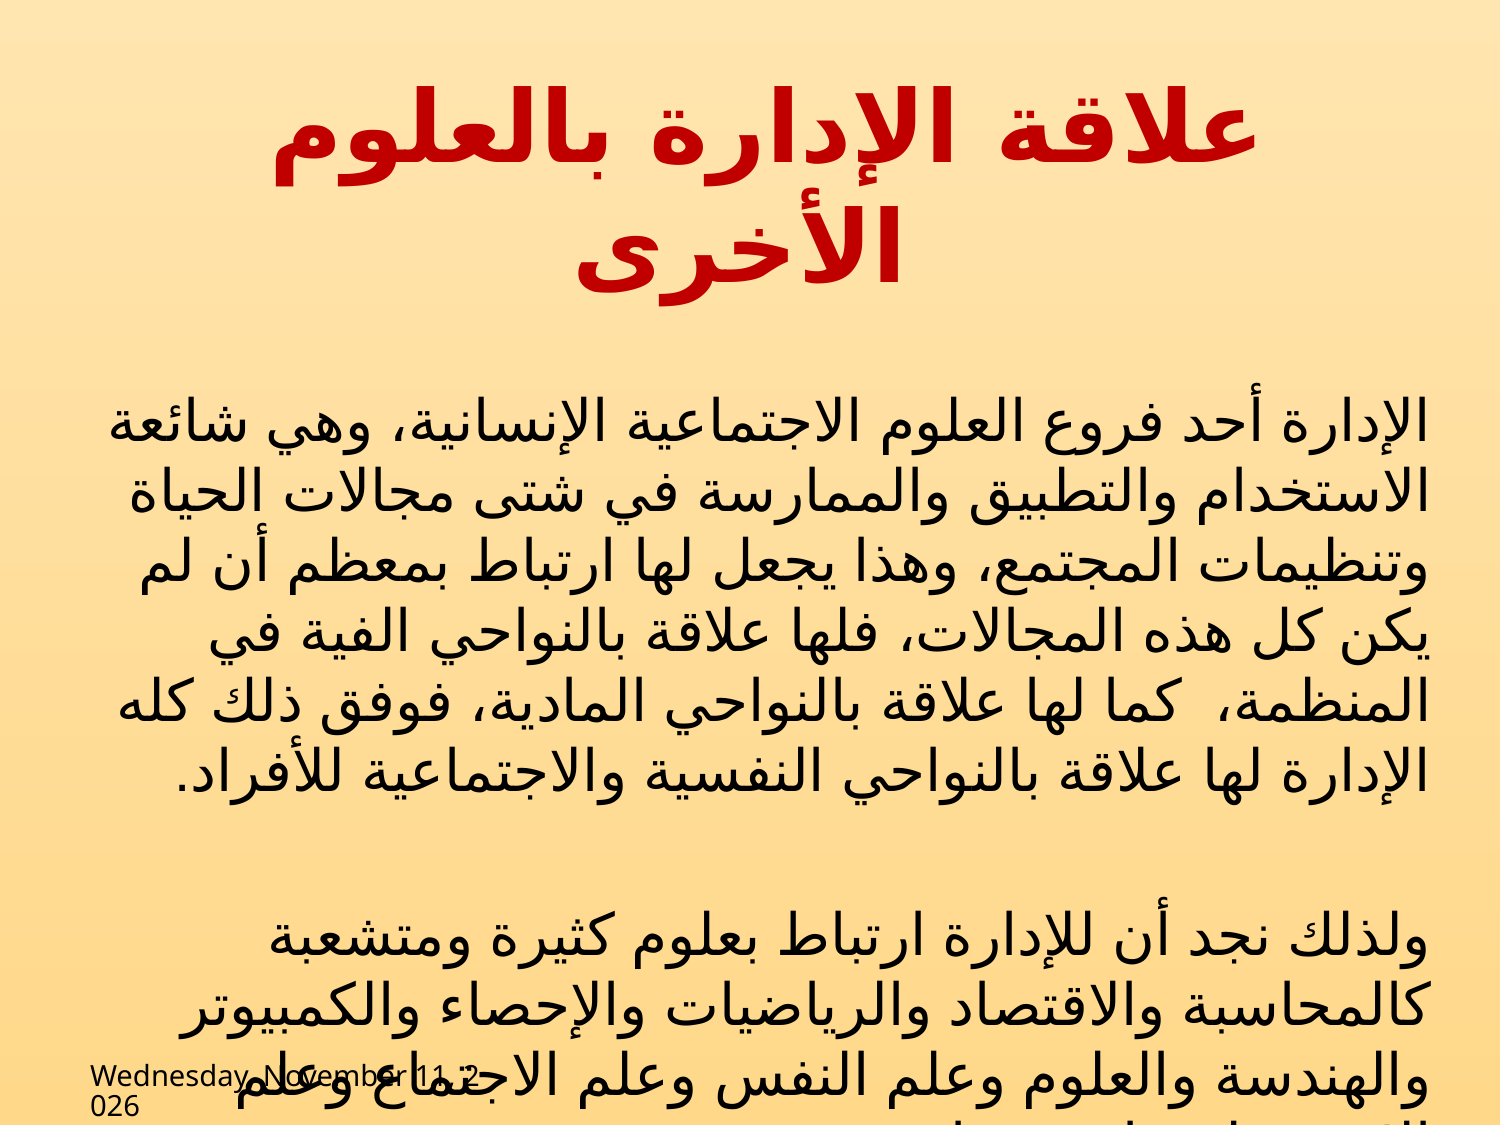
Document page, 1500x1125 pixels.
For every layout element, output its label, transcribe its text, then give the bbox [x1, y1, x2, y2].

list علاقة الإدارة بالعلوم الأخرى الإدارة أحد فروع العلوم الاجتماعية الإنسانية، وهي شائعة الاستخدام والتطبيق والممارسة في شتى مجالات الحياة وتنظيمات المجتمع، وهذا يجعل لها ارتباط بمعظم أن لم يكن كل هذه المجالات، فلها علاقة بالنواحي الفية في المنظمة، كما لها علاقة بالنواحي المادية، فوفق ذلك كله الإدارة لها علاقة بالنواحي النفسية والاجتماعية للأفراد. ولذلك نجد أن للإدارة ارتباط بعلوم كثيرة ومتشعبة كالمحاسبة والاقتصاد والرياضيات والإحصاء والكمبيوتر والهندسة والعلوم وعلم النفس وعلم الاجتماع وعلم الانثروبولوجيا وغيرها [88, 54, 1448, 1000]
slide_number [74, 1029, 496, 1106]
